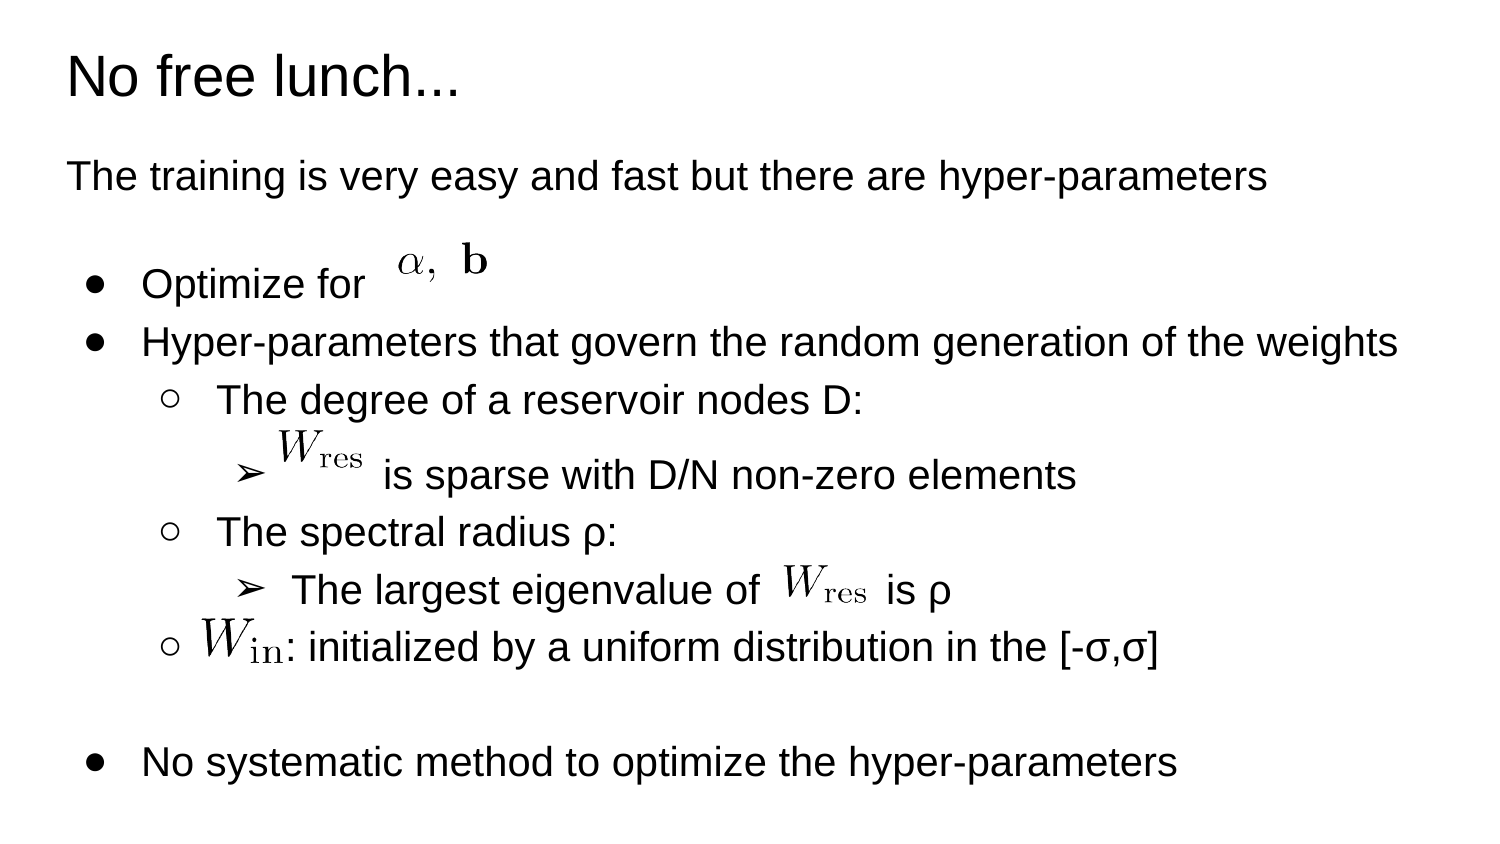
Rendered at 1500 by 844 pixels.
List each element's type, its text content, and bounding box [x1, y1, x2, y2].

list The training is very easy and fast but there are hyper-parameters Optimize for Hyper-parameters that govern the random generation of the weights The degree of a reservoir nodes D: is sparse with D/N non-zero elements The spectral radius ρ: The largest eigenvalue of is ρ : initialized by a uniform distribution in the [-σ,σ] No systematic method to optimize the hyper-parameters [51, 126, 1449, 805]
picture [278, 426, 364, 468]
picture [782, 562, 869, 603]
picture [398, 241, 489, 282]
title No free lunch... [51, 23, 1449, 117]
picture [201, 614, 287, 663]
